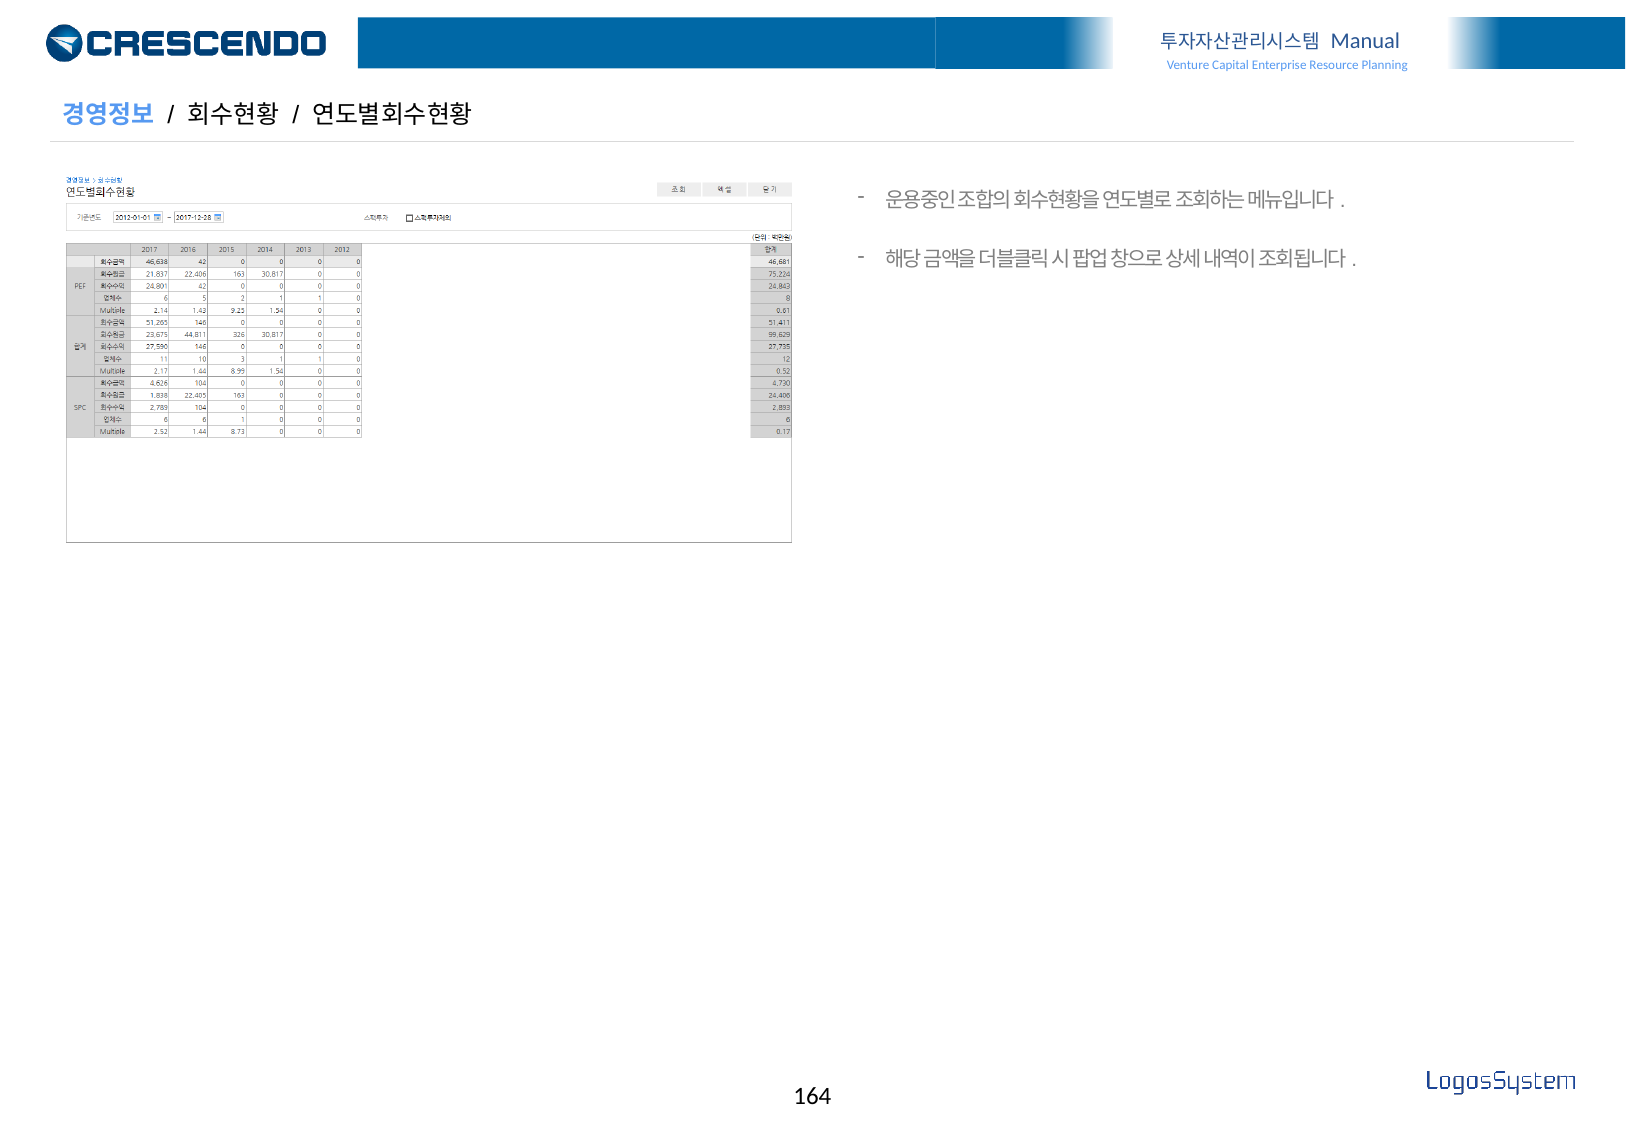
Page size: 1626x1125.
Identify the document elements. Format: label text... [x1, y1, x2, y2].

text_box 운용중인 조합의 회수현황을 연도별로 조회하는 메뉴입니다. 해당 금액을 더블클릭 시 팝업 창으로 상세 내역이 조회됩니다. [843, 173, 1575, 279]
text_box 경영정보 / 회수현황 / 연도별회수현황 [62, 90, 489, 136]
picture [60, 173, 809, 559]
picture [1427, 1071, 1575, 1095]
picture [32, 9, 339, 77]
